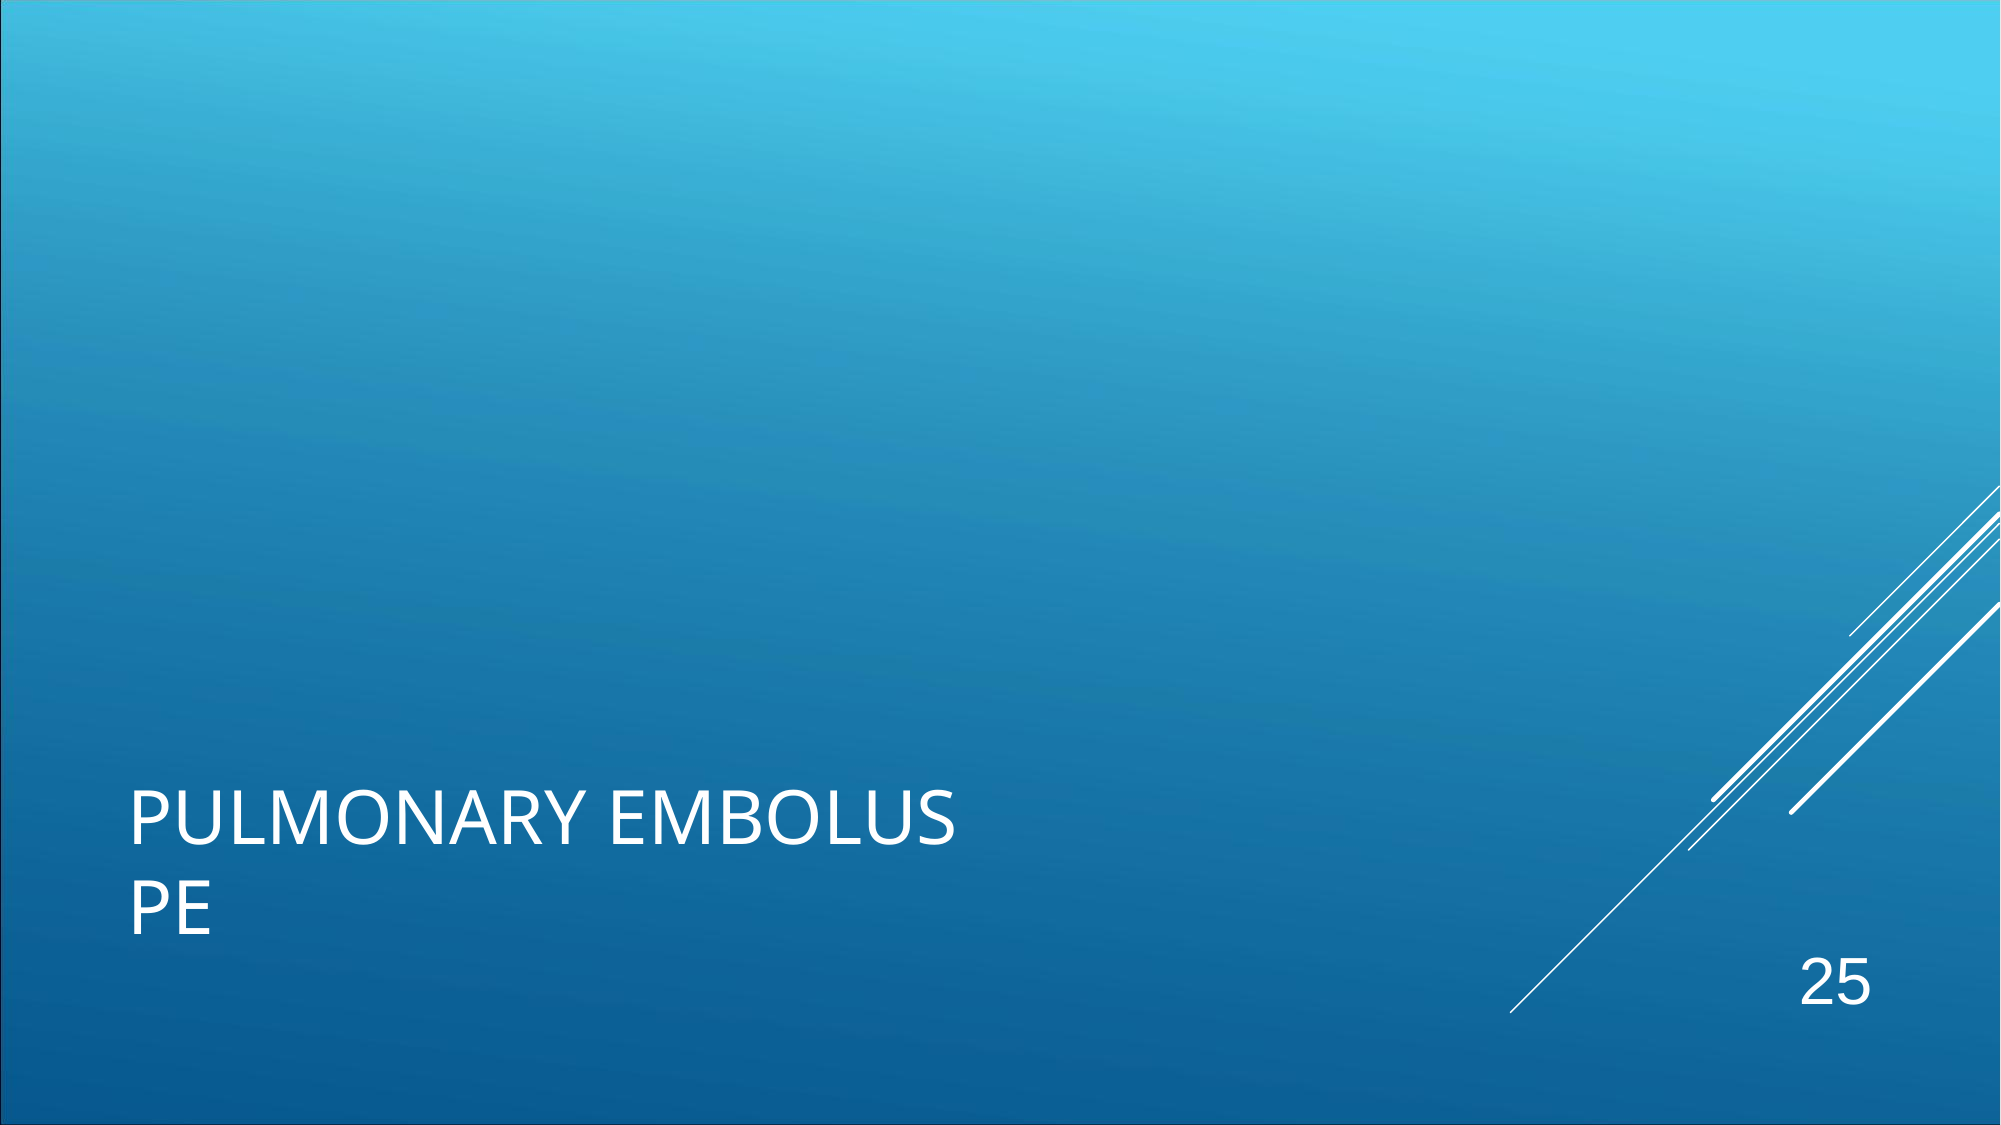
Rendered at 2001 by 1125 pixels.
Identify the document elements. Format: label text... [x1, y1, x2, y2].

picture [0, 0, 2001, 1125]
title PULMONARY EMBOLUS PE [112, 736, 1513, 984]
slide_number 25 [1700, 915, 1888, 1025]
